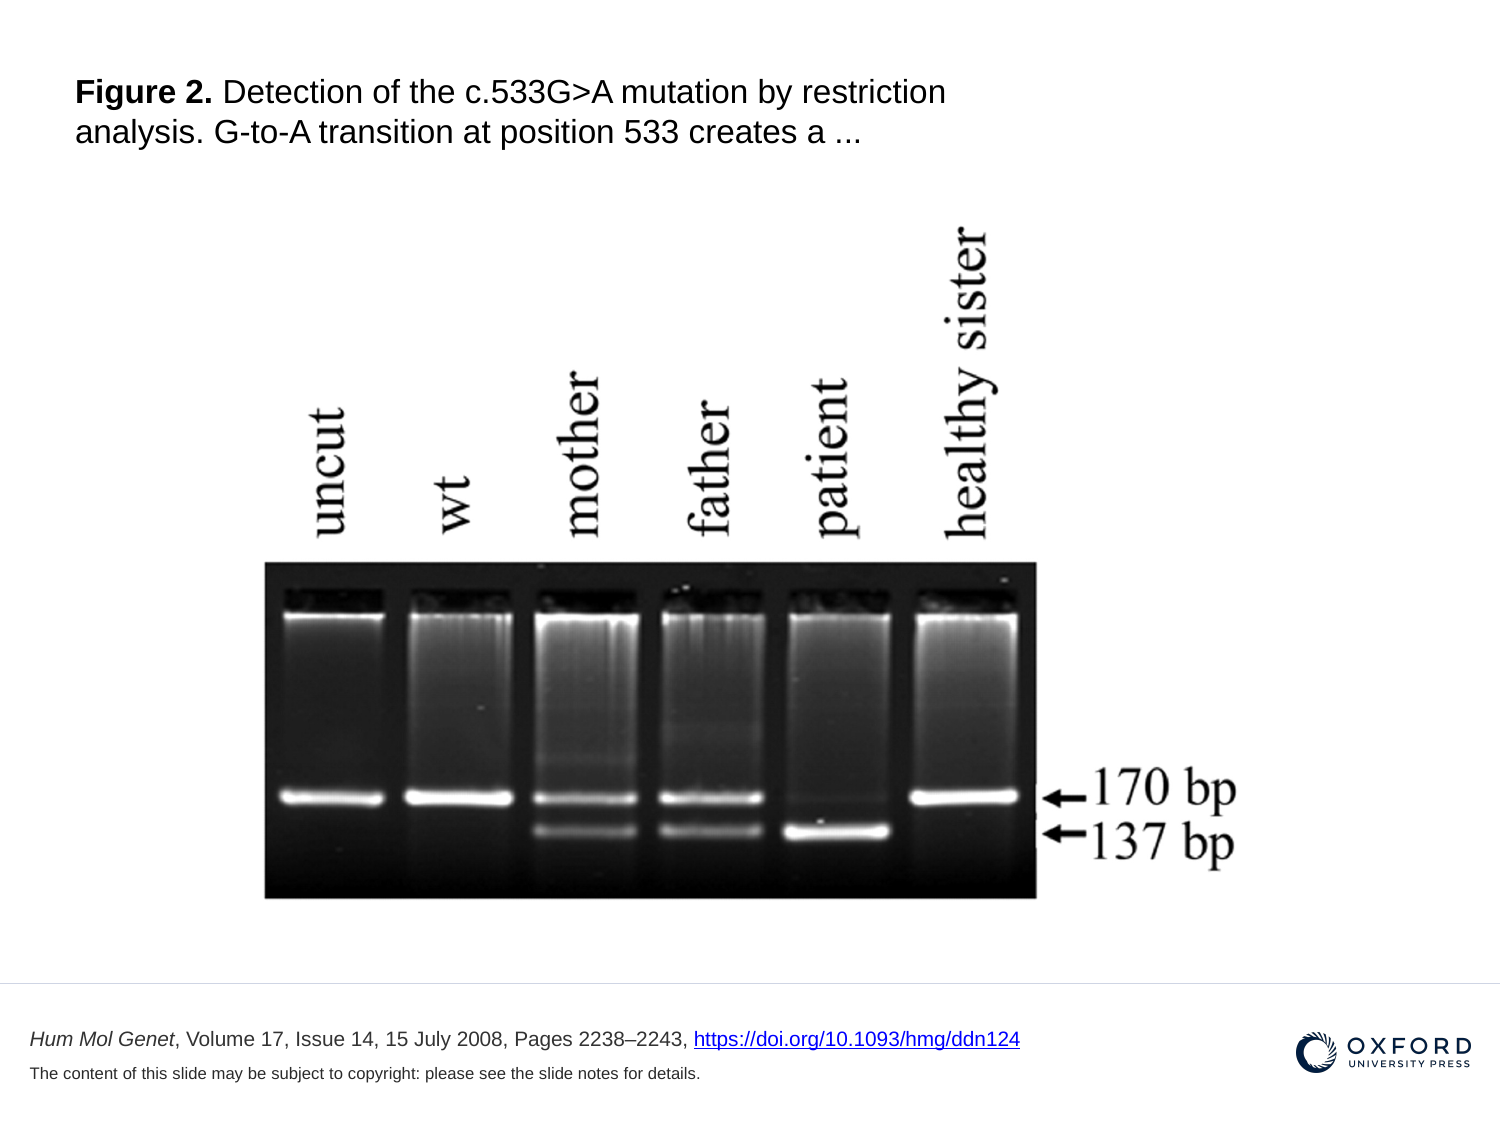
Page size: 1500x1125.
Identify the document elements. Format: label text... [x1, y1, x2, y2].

title Figure 2. Detection of the c.533G>A mutation by restriction analysis. G-to-A transition at position 533 creates a ... [75, 69, 1078, 171]
picture [262, 224, 1238, 901]
picture [1296, 1032, 1471, 1073]
footer Hum Mol Genet, Volume 17, Issue 14, 15 July 2008, Pages 2238–2243, https://doi.org/10.1093/hmg/ddn124 The content of this slide may be subject to copyright: please see the slide notes for details. [0, 983, 1260, 1125]
